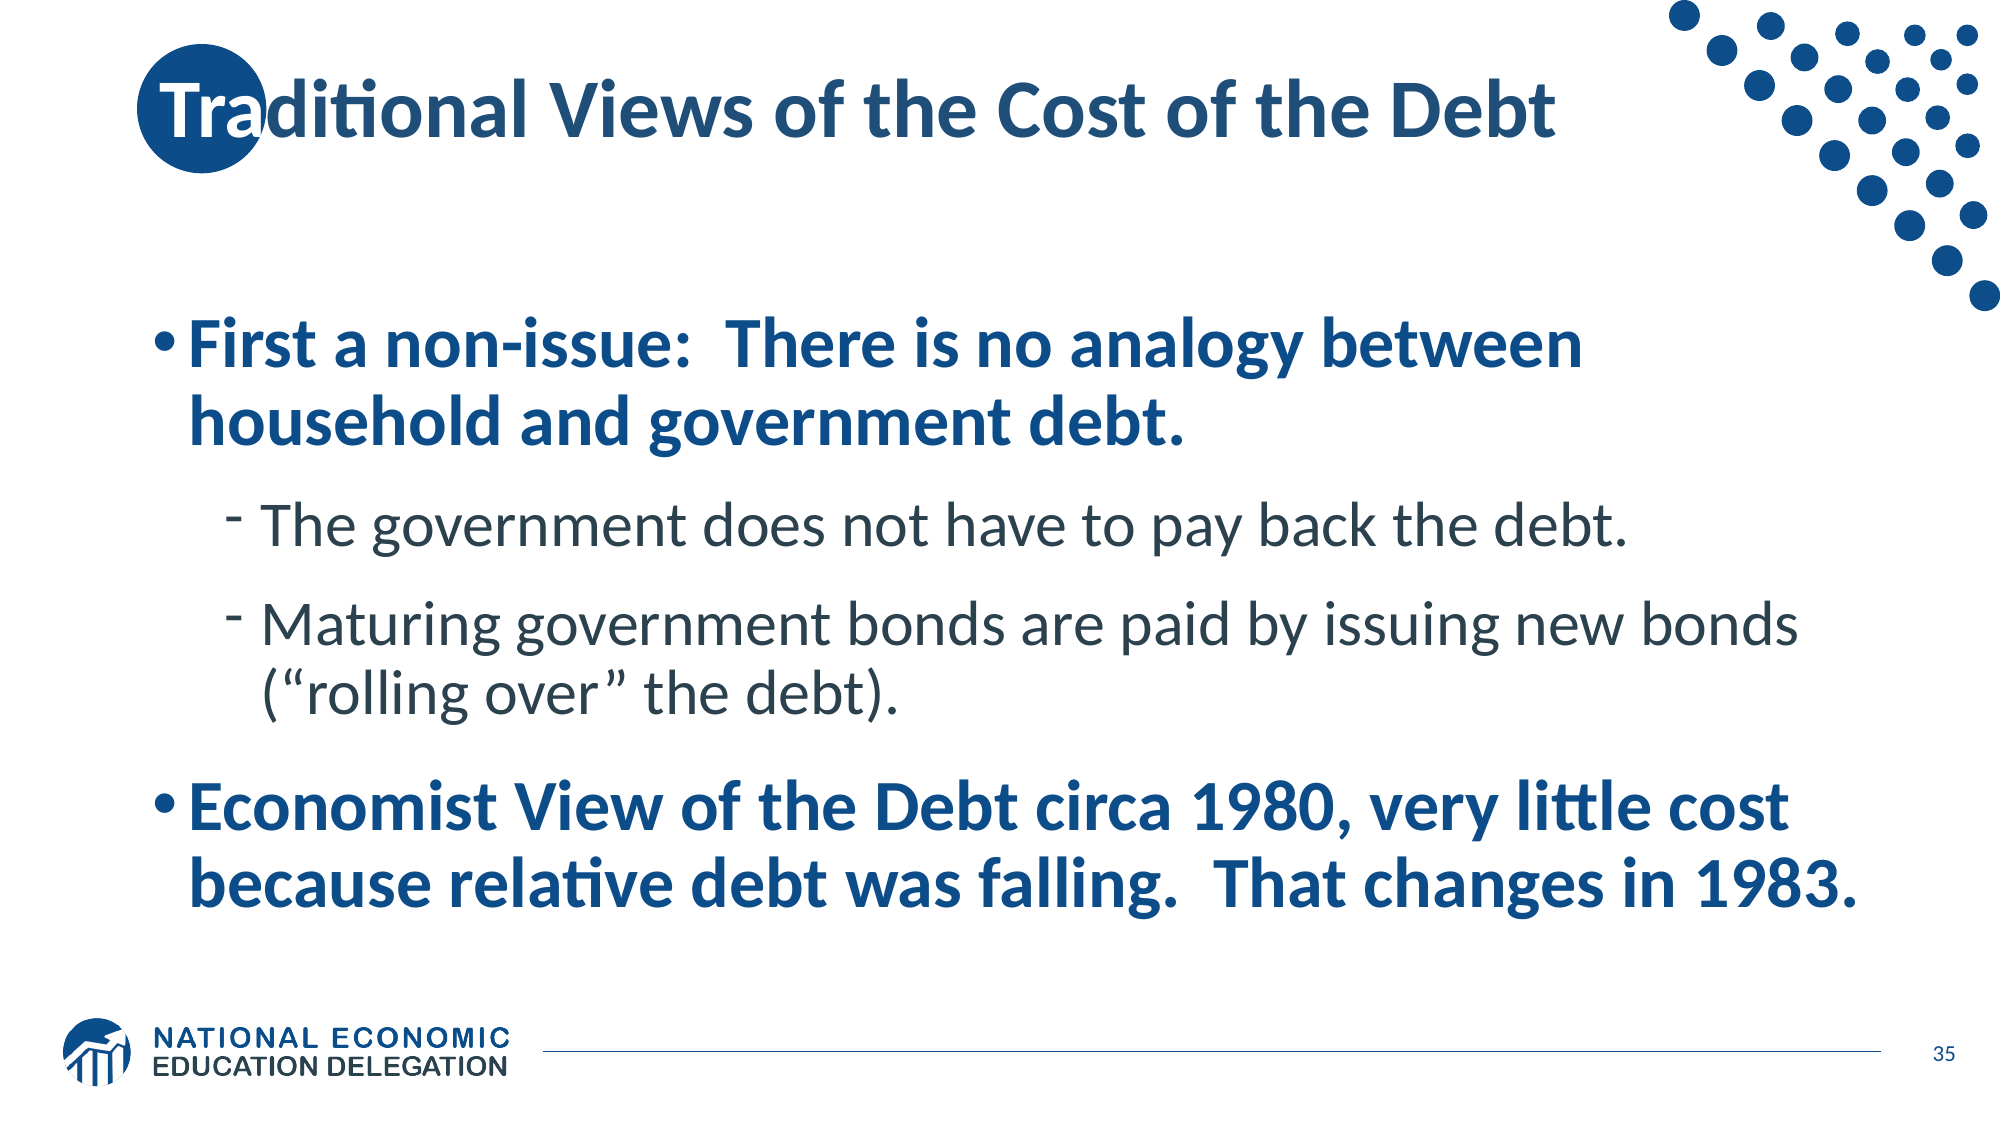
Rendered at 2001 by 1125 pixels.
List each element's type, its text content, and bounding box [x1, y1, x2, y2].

picture [55, 1013, 520, 1091]
title Traditional Views of the Cost of the Debt [126, 1, 1852, 220]
slide_number 35 [1521, 1022, 1972, 1082]
list First a non-issue: There is no analogy between household and government debt. The government does not have to pay back the debt. Maturing government bonds are paid by issuing new bonds (“rolling over” the debt). Economist View of the Debt circa 1980, very little cost because relative debt was falling. That changes in 1983. [137, 257, 1876, 972]
